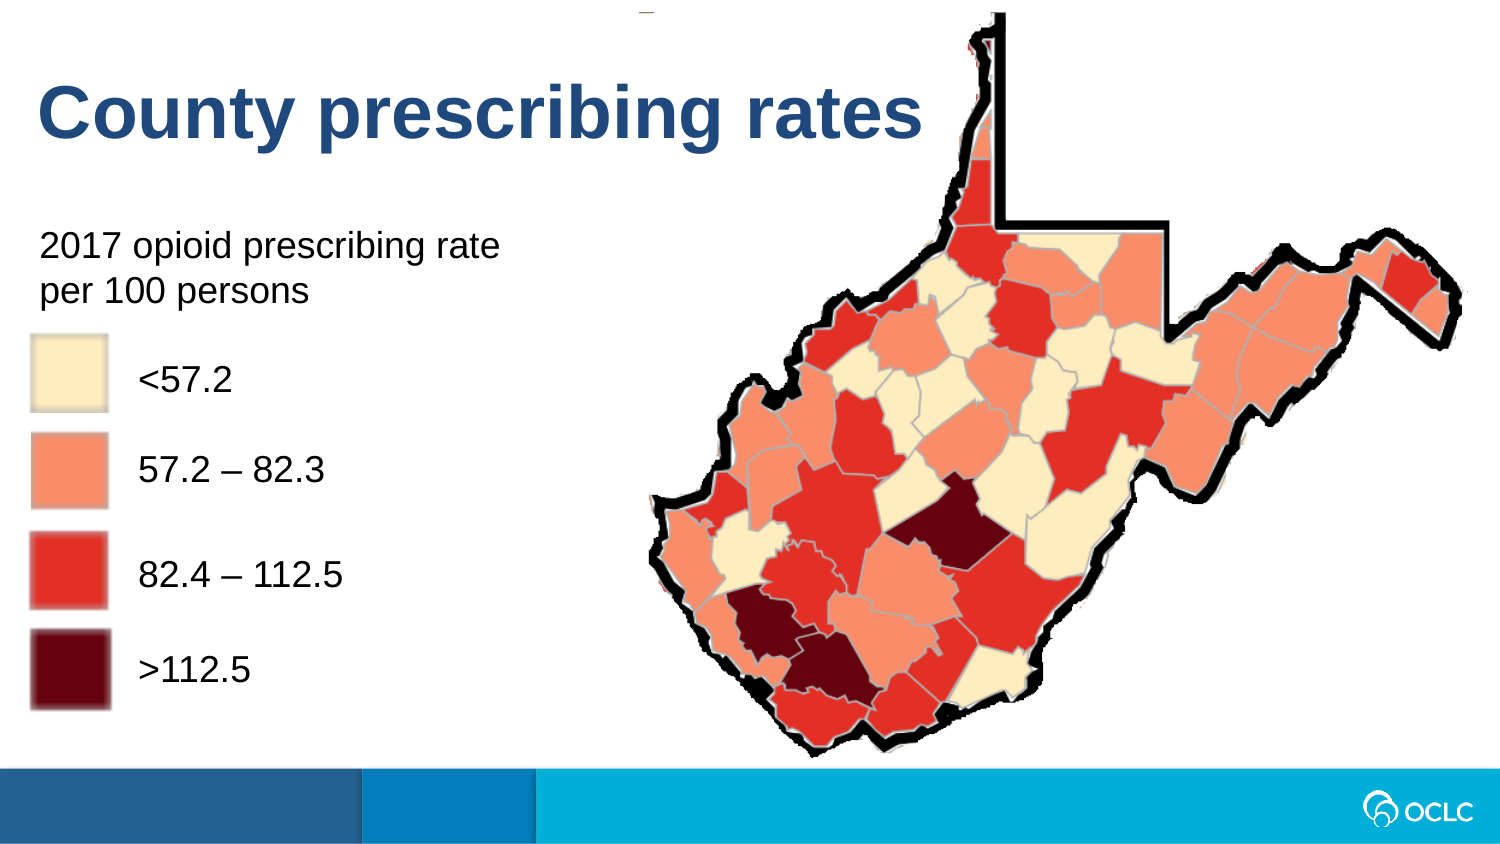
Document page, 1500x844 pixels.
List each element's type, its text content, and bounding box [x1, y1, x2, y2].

list County prescribing rates [23, 56, 625, 169]
text_box 2017 opioid prescribing rate per 100 persons [24, 213, 549, 319]
picture [27, 328, 113, 413]
picture [24, 429, 117, 621]
picture [27, 623, 117, 715]
text_box <57.2 57.2 – 82.3 82.4 – 112.5 >112.5 [123, 347, 424, 698]
picture [630, 12, 1488, 768]
